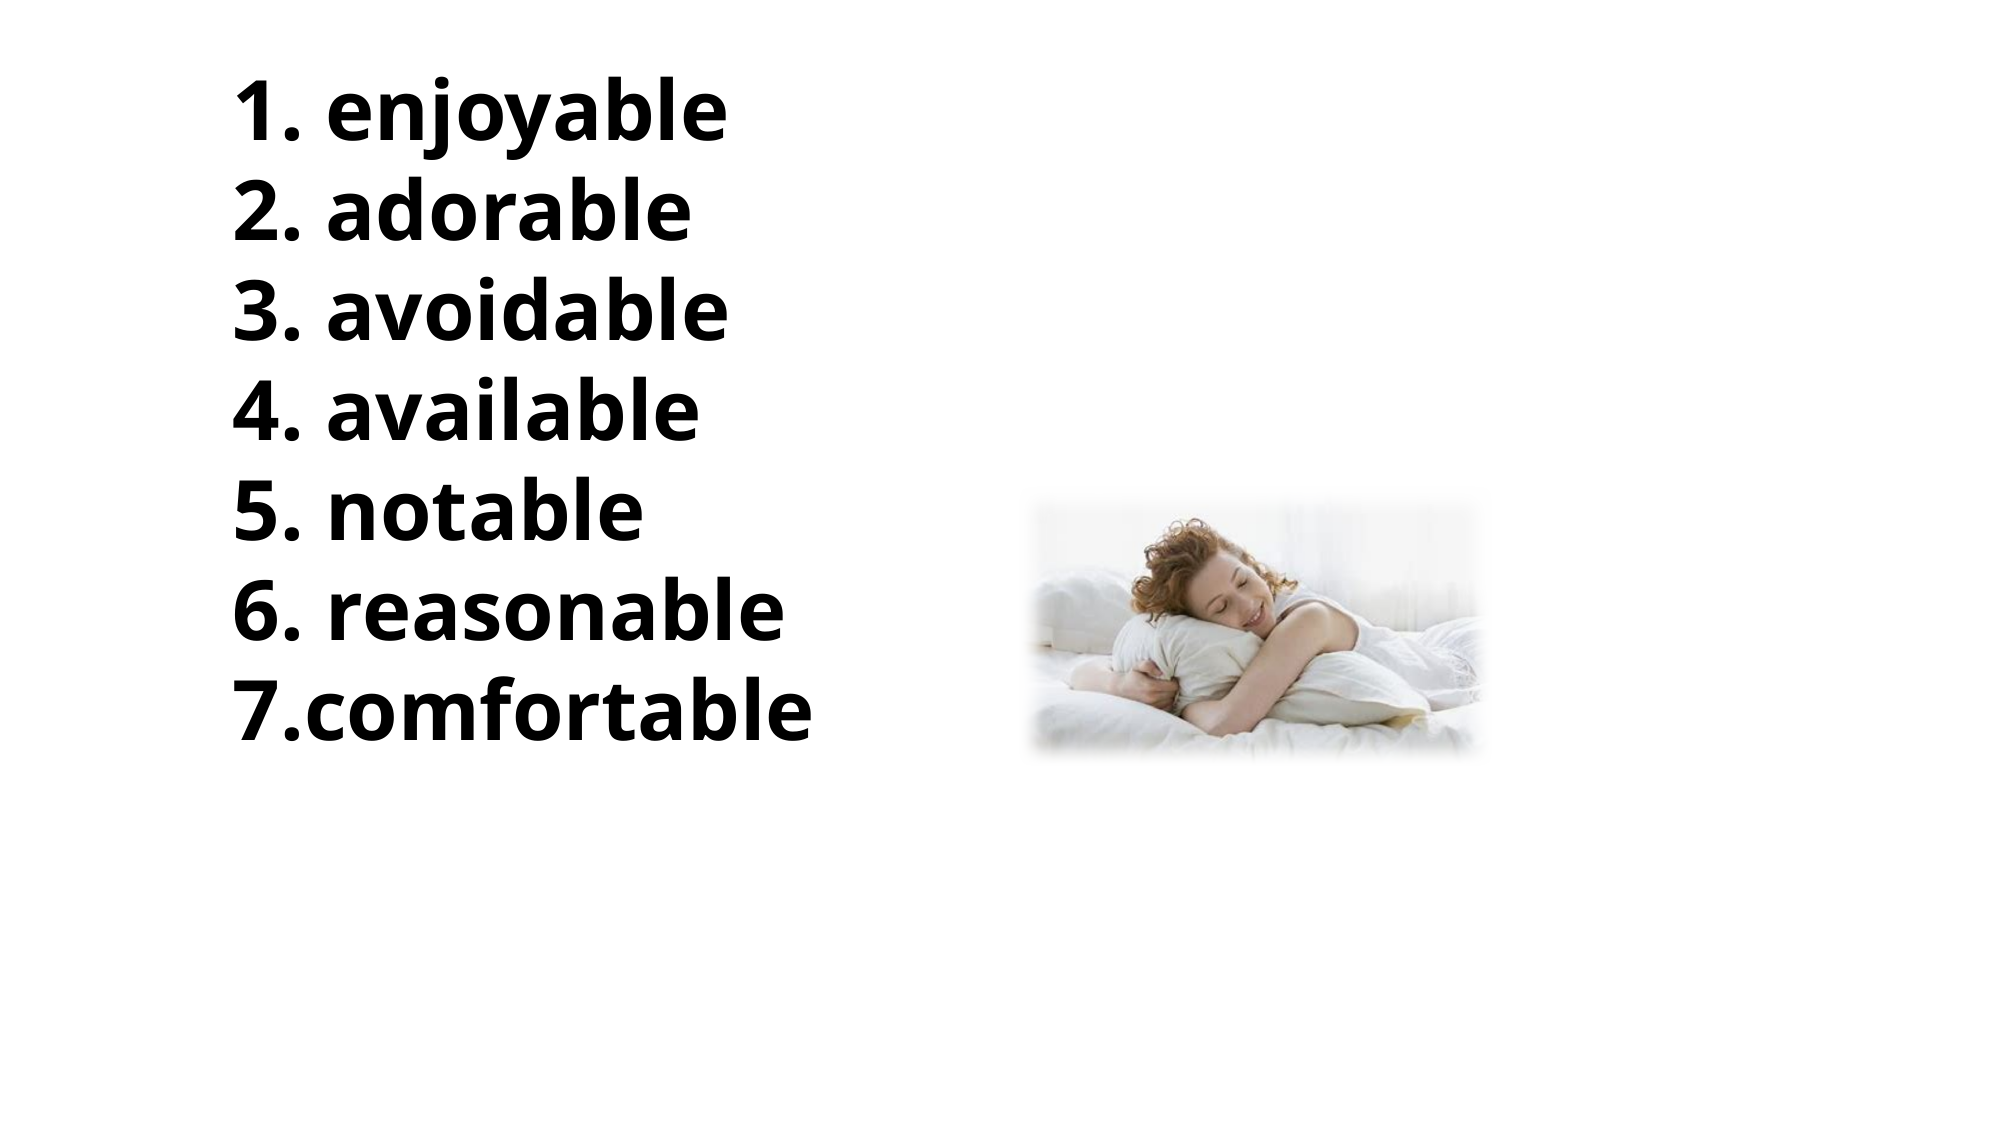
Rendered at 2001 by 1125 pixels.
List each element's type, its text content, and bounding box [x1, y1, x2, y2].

picture [1018, 485, 1493, 767]
text_box enjoyable adorable avoidable available notable reasonable 7.comfortable [218, 49, 914, 865]
